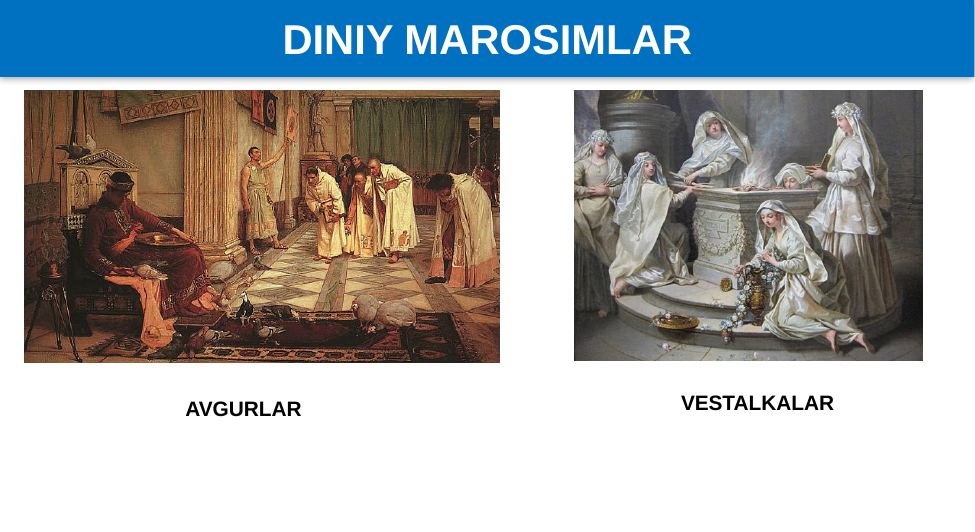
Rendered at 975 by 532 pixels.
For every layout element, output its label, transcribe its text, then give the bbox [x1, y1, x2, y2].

picture [574, 90, 923, 361]
text_box VESTALKALAR [666, 382, 850, 422]
text_box AVGURLAR [170, 387, 317, 428]
picture [24, 90, 500, 363]
text_box DINIY MAROSIMLAR [0, 0, 975, 78]
